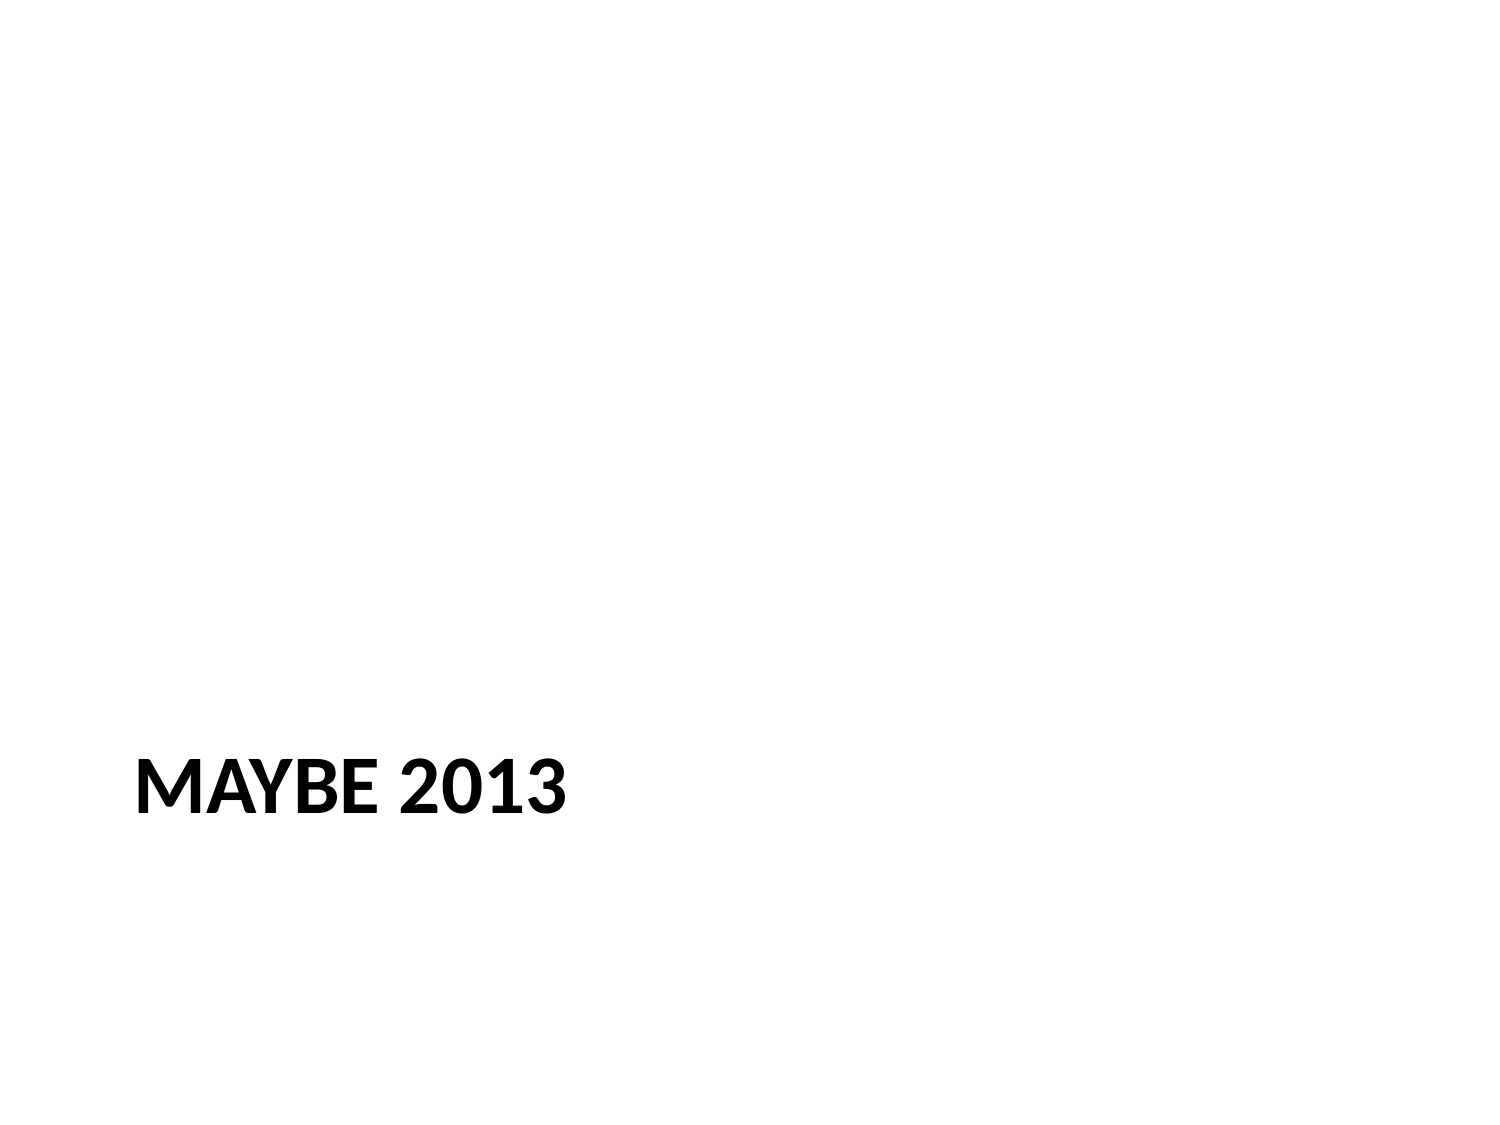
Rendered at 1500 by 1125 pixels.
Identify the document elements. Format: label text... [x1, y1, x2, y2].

title Maybe 2013 [118, 722, 1394, 947]
